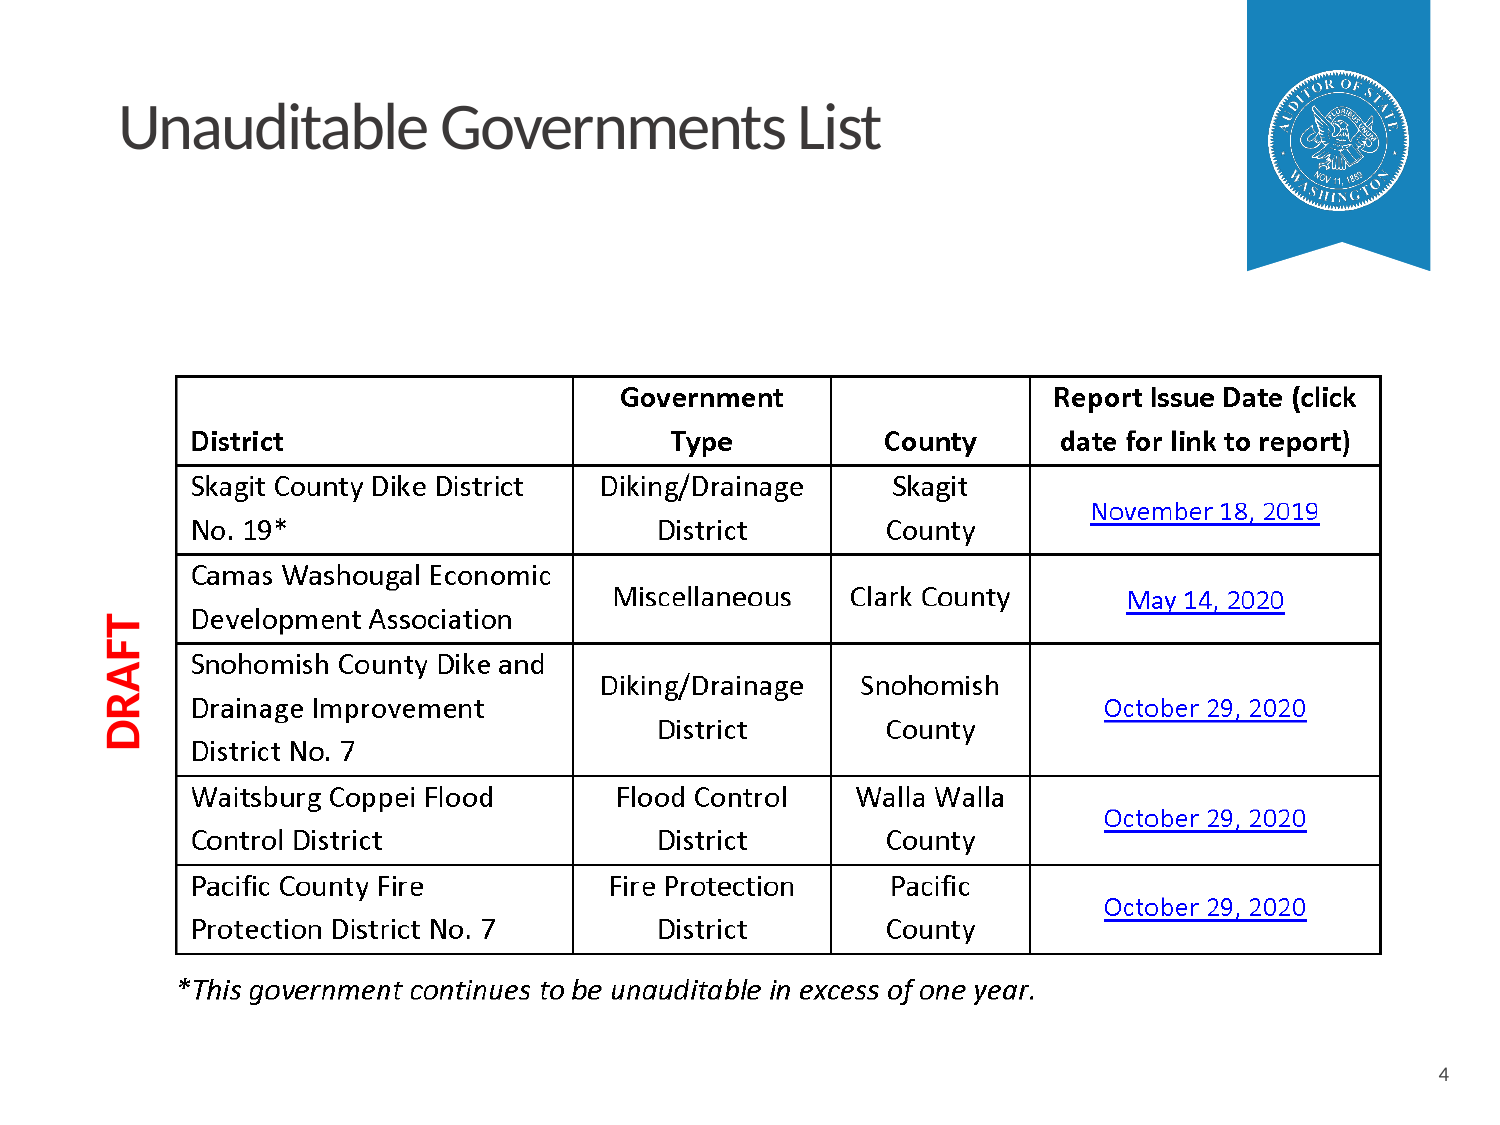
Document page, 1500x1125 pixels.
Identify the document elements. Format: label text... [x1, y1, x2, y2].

picture [1268, 70, 1409, 211]
title Unauditable Governments List [103, 52, 1132, 193]
slide_number 4 [1378, 1042, 1465, 1103]
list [157, 346, 1437, 1020]
text_box DRAFT [82, 437, 157, 929]
